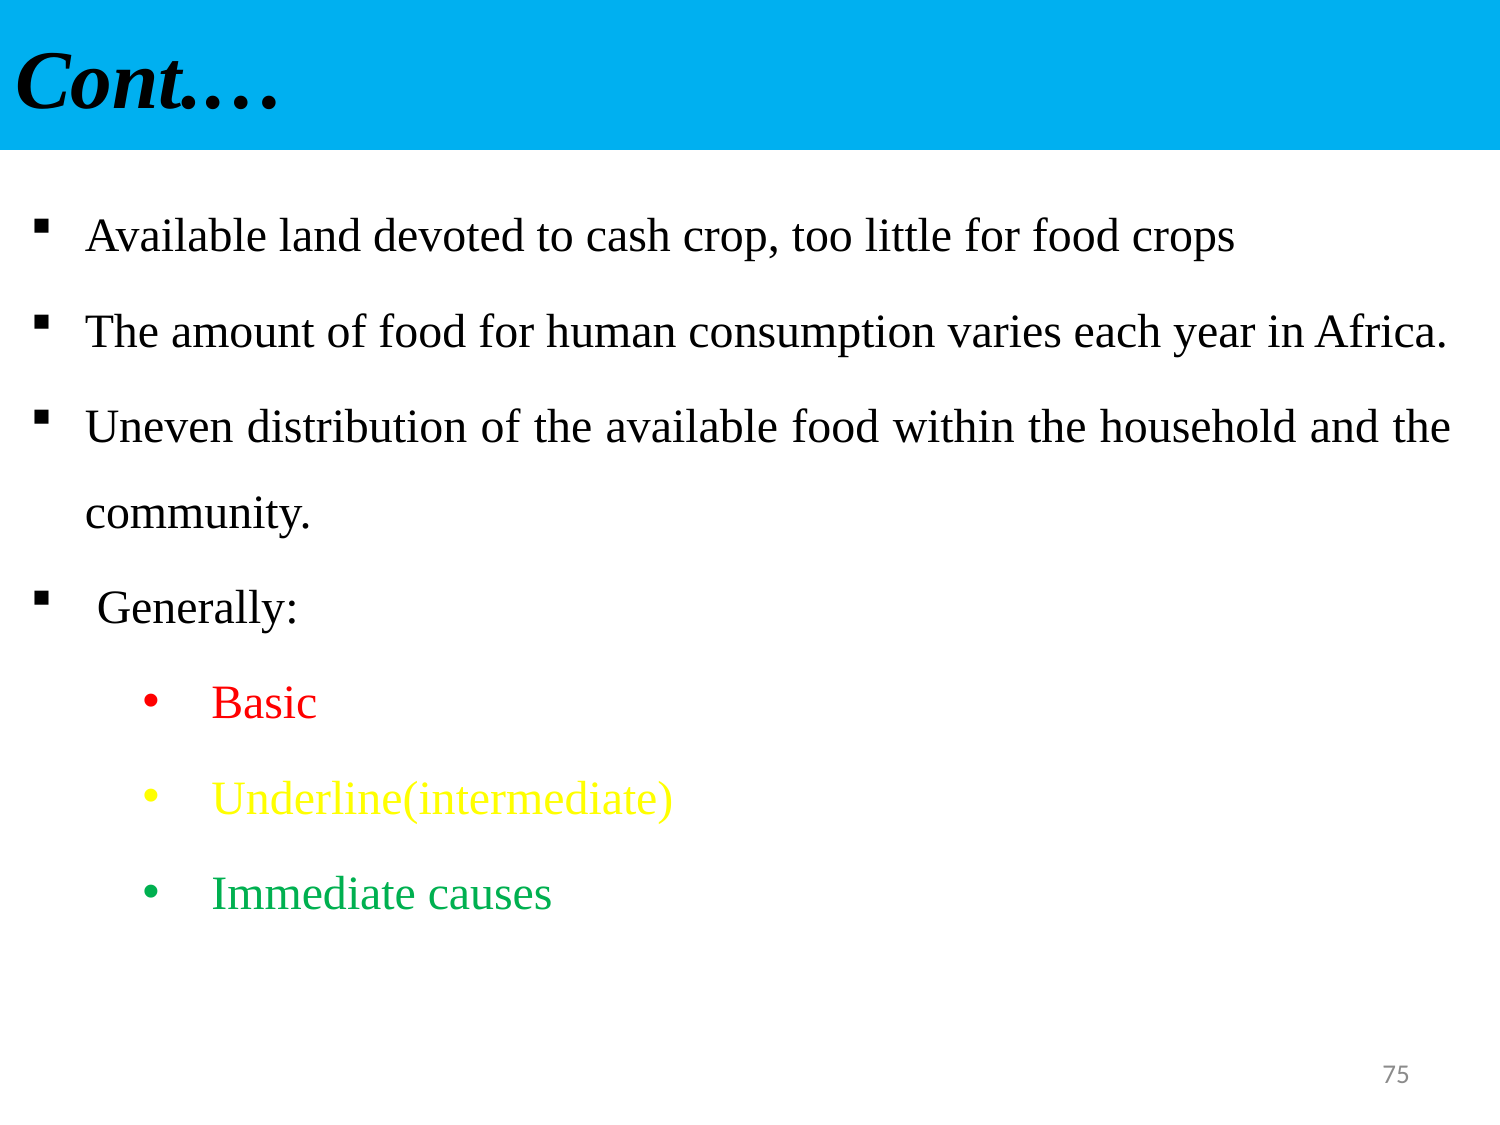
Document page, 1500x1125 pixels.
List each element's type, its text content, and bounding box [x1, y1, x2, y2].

slide_number 75 [1074, 1042, 1425, 1103]
title Cont.… [0, 0, 1500, 150]
list Available land devoted to cash crop, too little for food crops The amount of food for human consumption varies each year in Africa. Uneven distribution of the available food within the household and the community. Generally: Basic Underline(intermediate) Immediate causes [15, 167, 1469, 1005]
